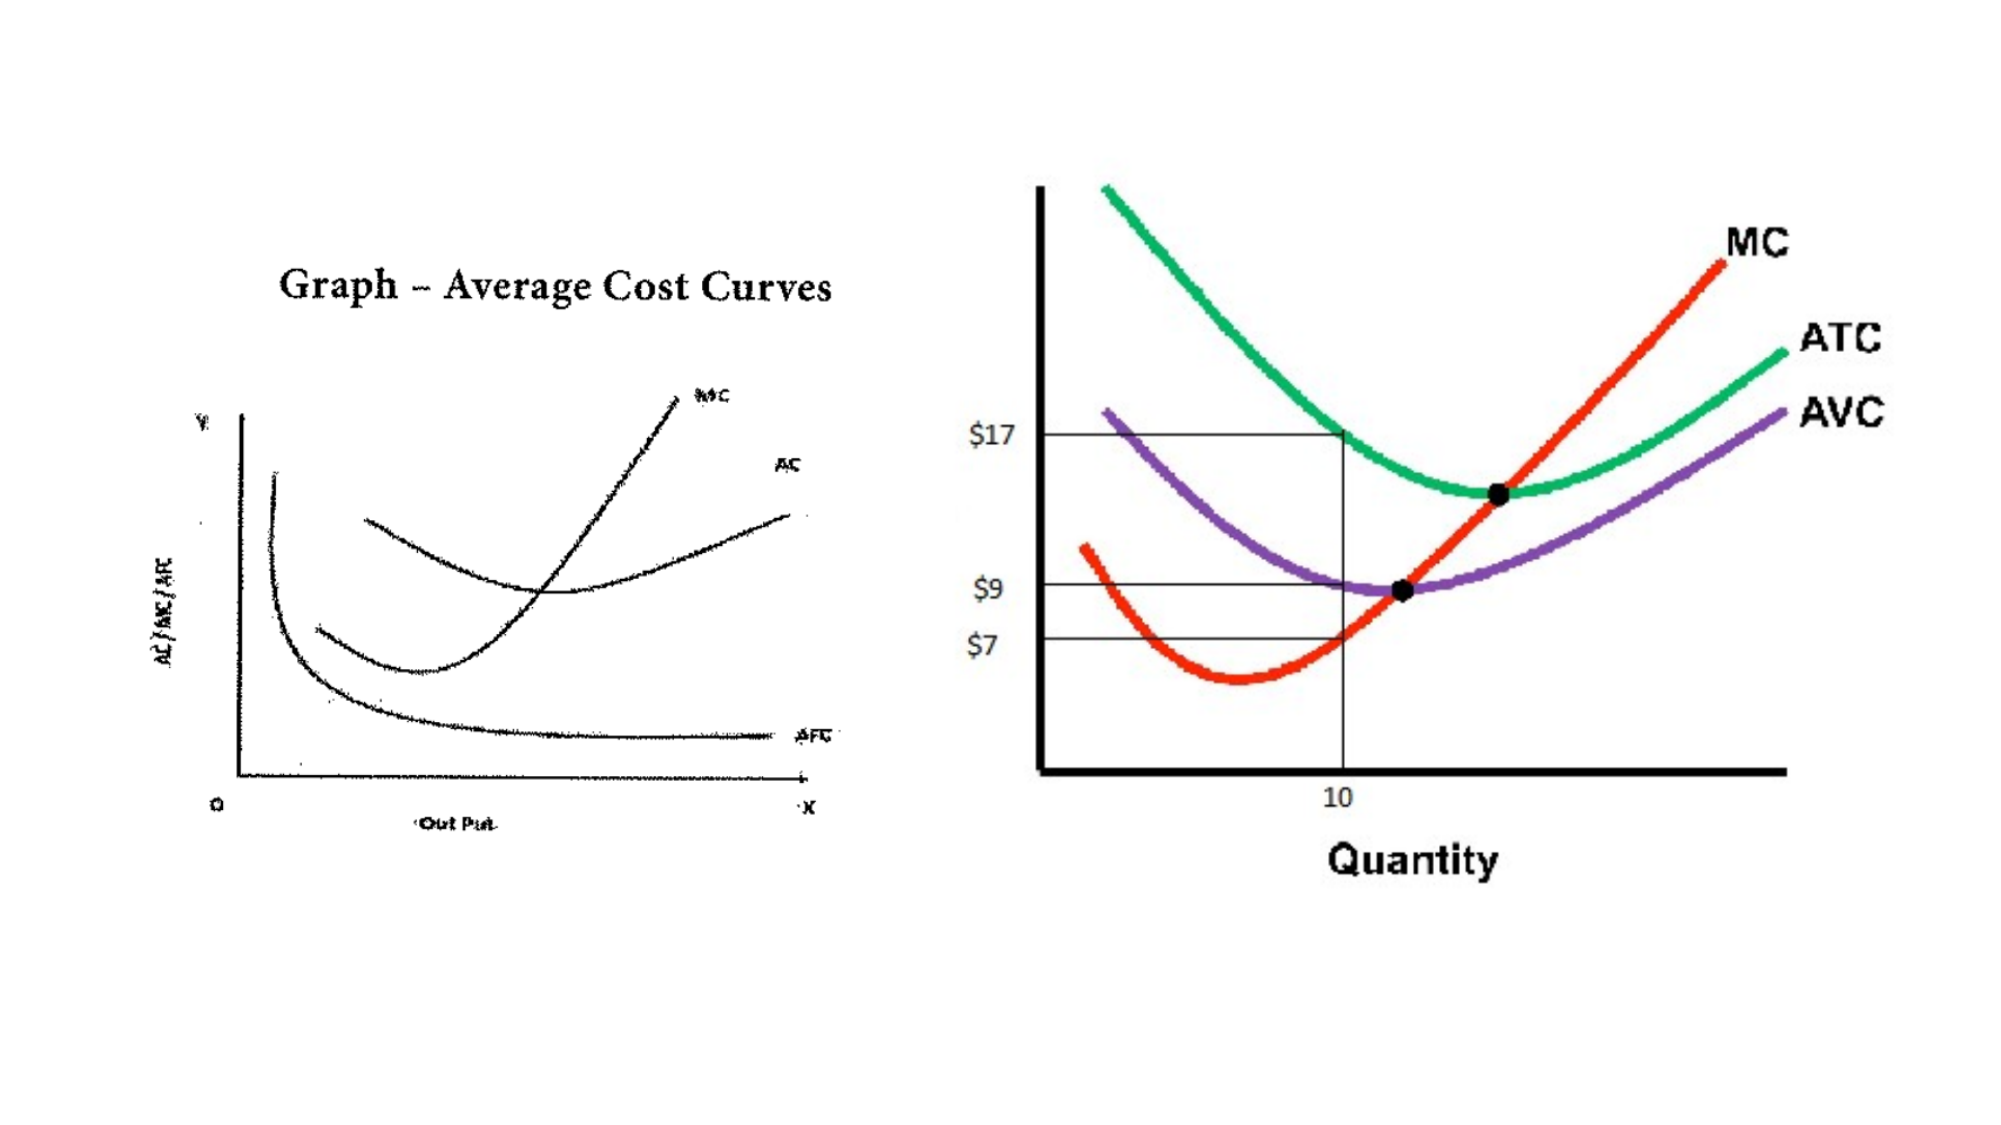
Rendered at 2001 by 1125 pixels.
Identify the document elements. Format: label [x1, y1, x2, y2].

picture [107, 191, 922, 880]
picture [937, 90, 1936, 915]
